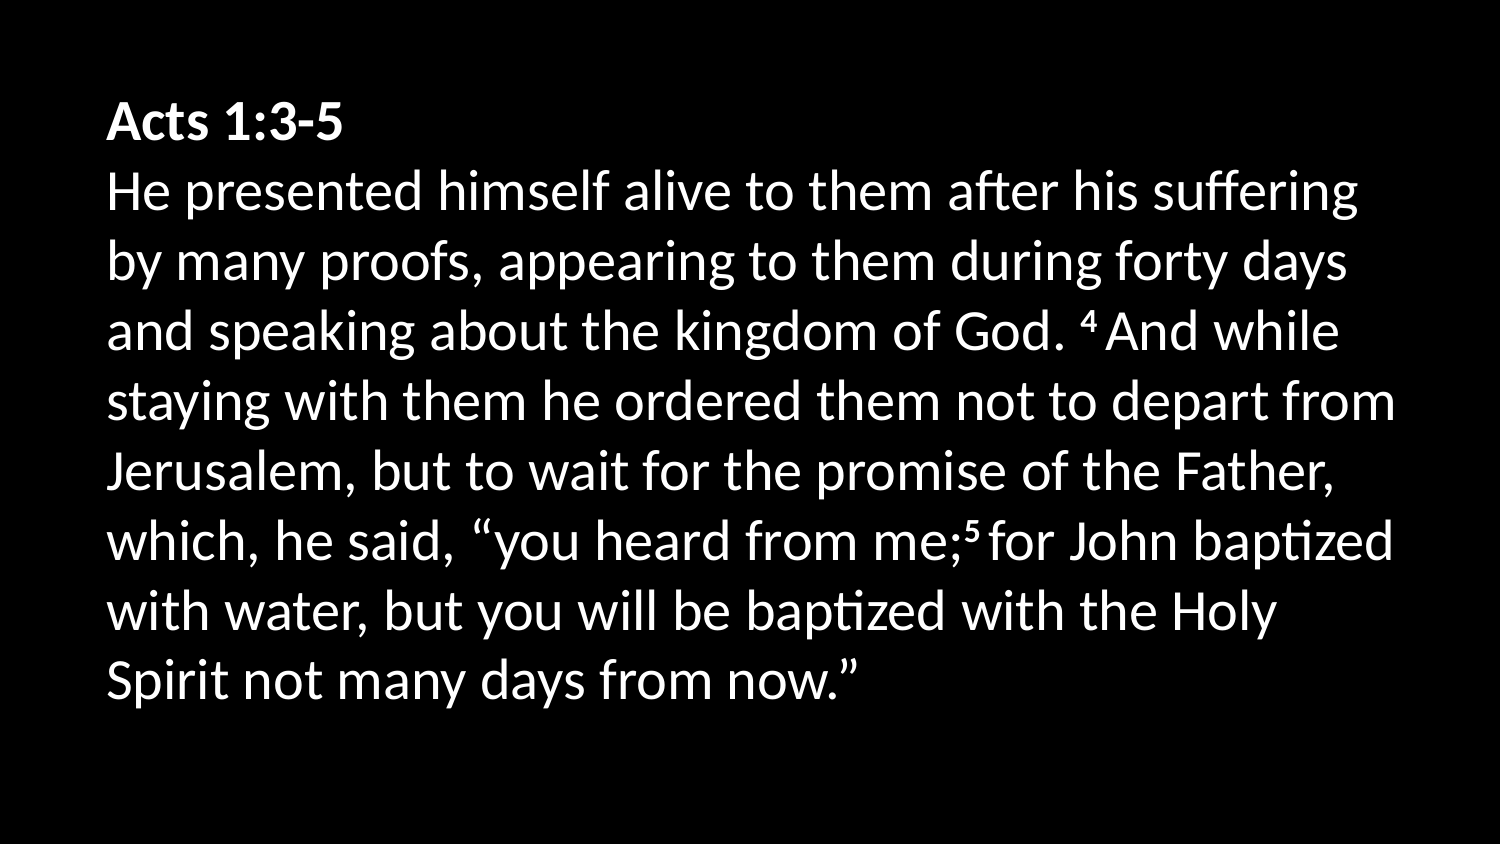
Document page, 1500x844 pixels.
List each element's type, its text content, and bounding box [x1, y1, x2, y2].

text_box Acts 1:3-5 He presented himself alive to them after his suffering by many proofs, appearing to them during forty days and speaking about the kingdom of God. 4 And while staying with them he ordered them not to depart from Jerusalem, but to wait for the promise of the Father, which, he said, “you heard from me;5 for John baptized with water, but you will be baptized with the Holy Spirit not many days from now.” [91, 74, 1413, 720]
